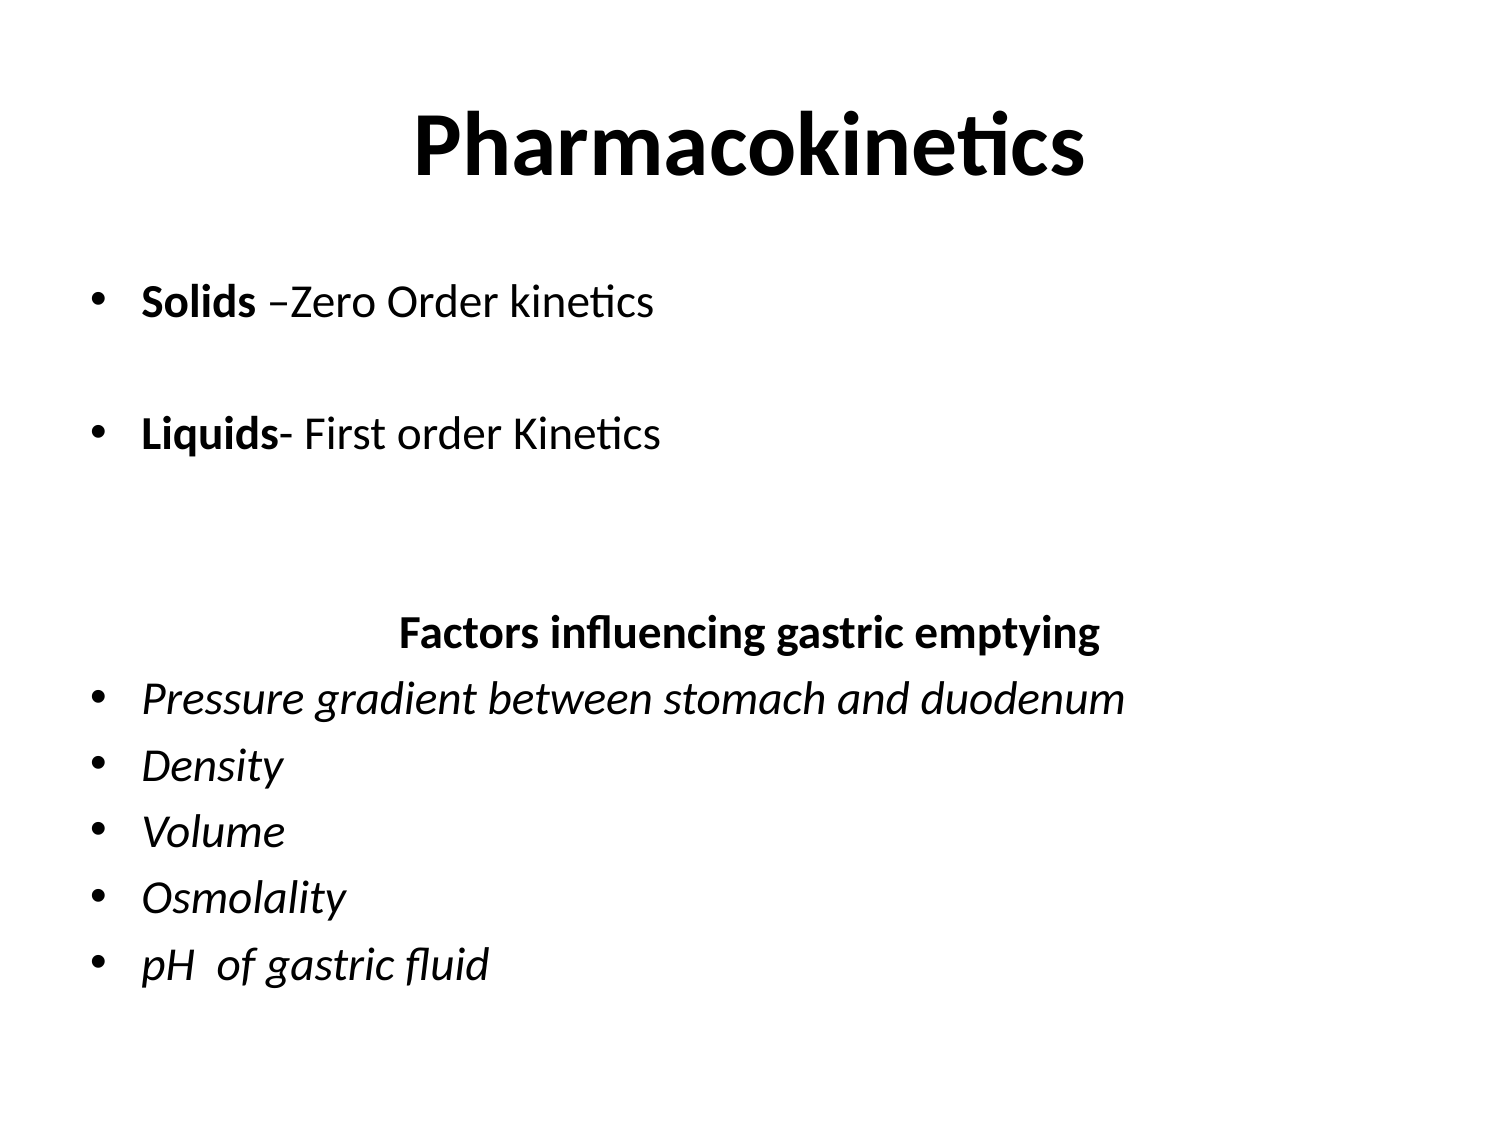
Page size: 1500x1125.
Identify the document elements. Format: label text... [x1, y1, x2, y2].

title Pharmacokinetics [75, 45, 1425, 233]
list Solids –Zero Order kinetics Liquids- First order Kinetics Factors influencing gastric emptying Pressure gradient between stomach and duodenum Density Volume Osmolality pH of gastric fluid [75, 262, 1425, 1005]
